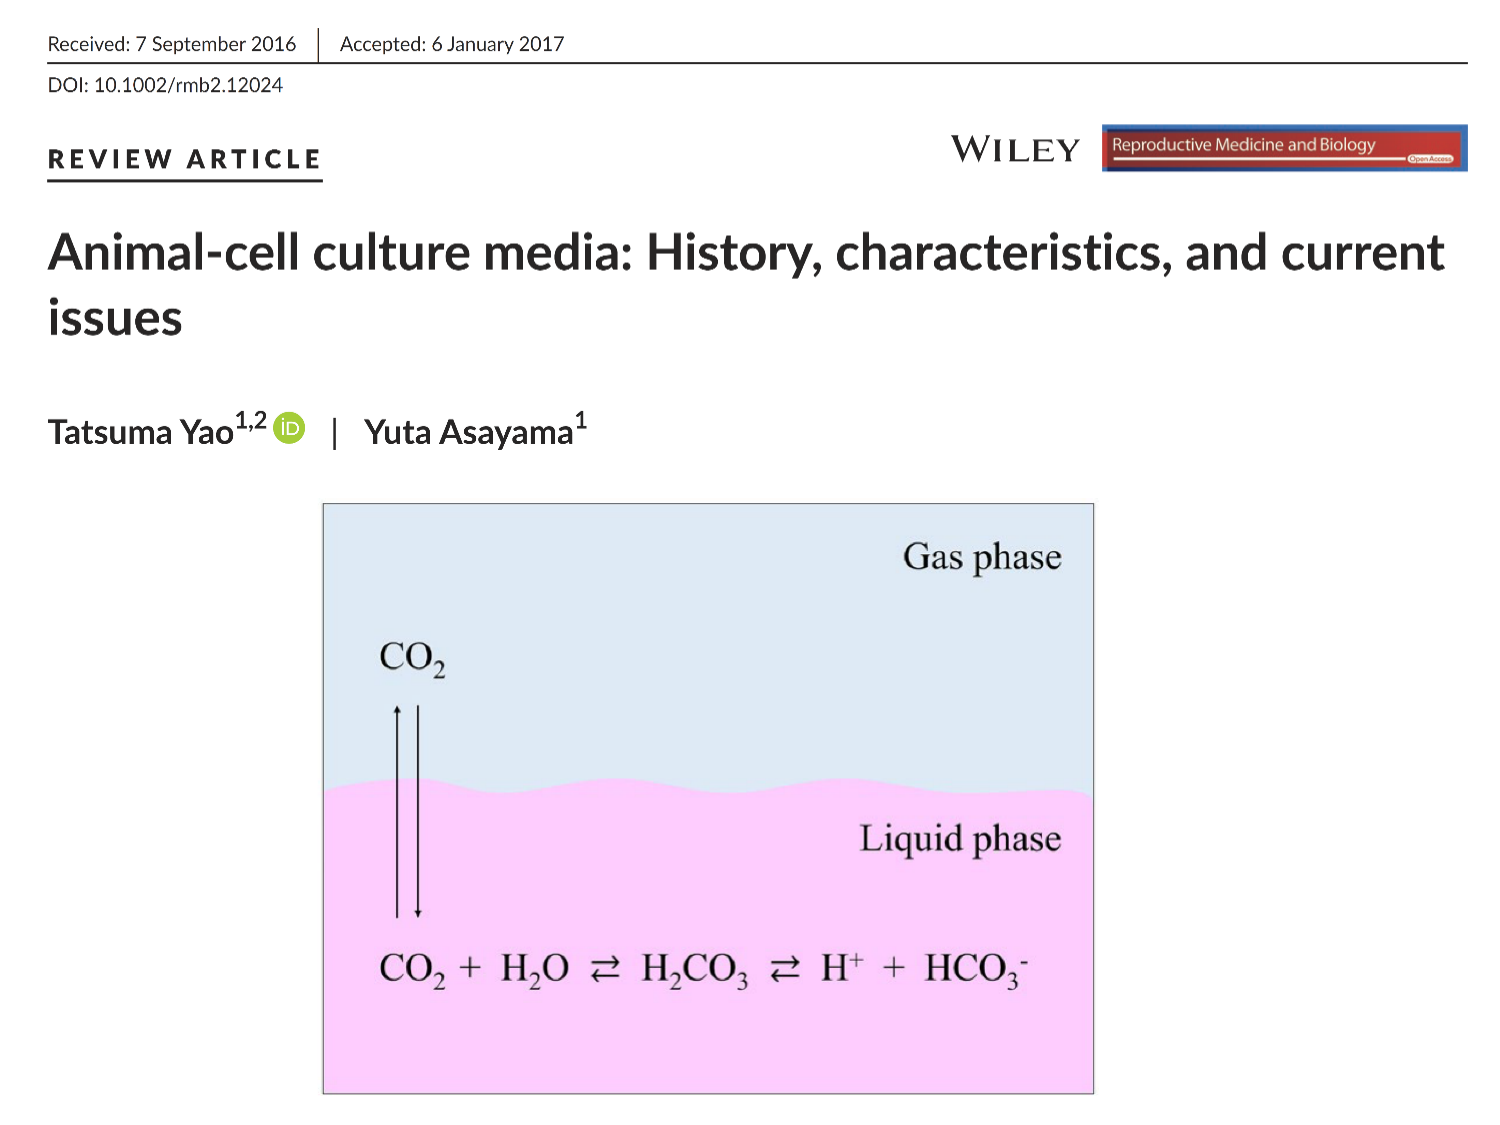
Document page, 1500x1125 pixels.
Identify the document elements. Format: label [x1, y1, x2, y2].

picture [1, 1, 1500, 450]
picture [288, 469, 1136, 1125]
